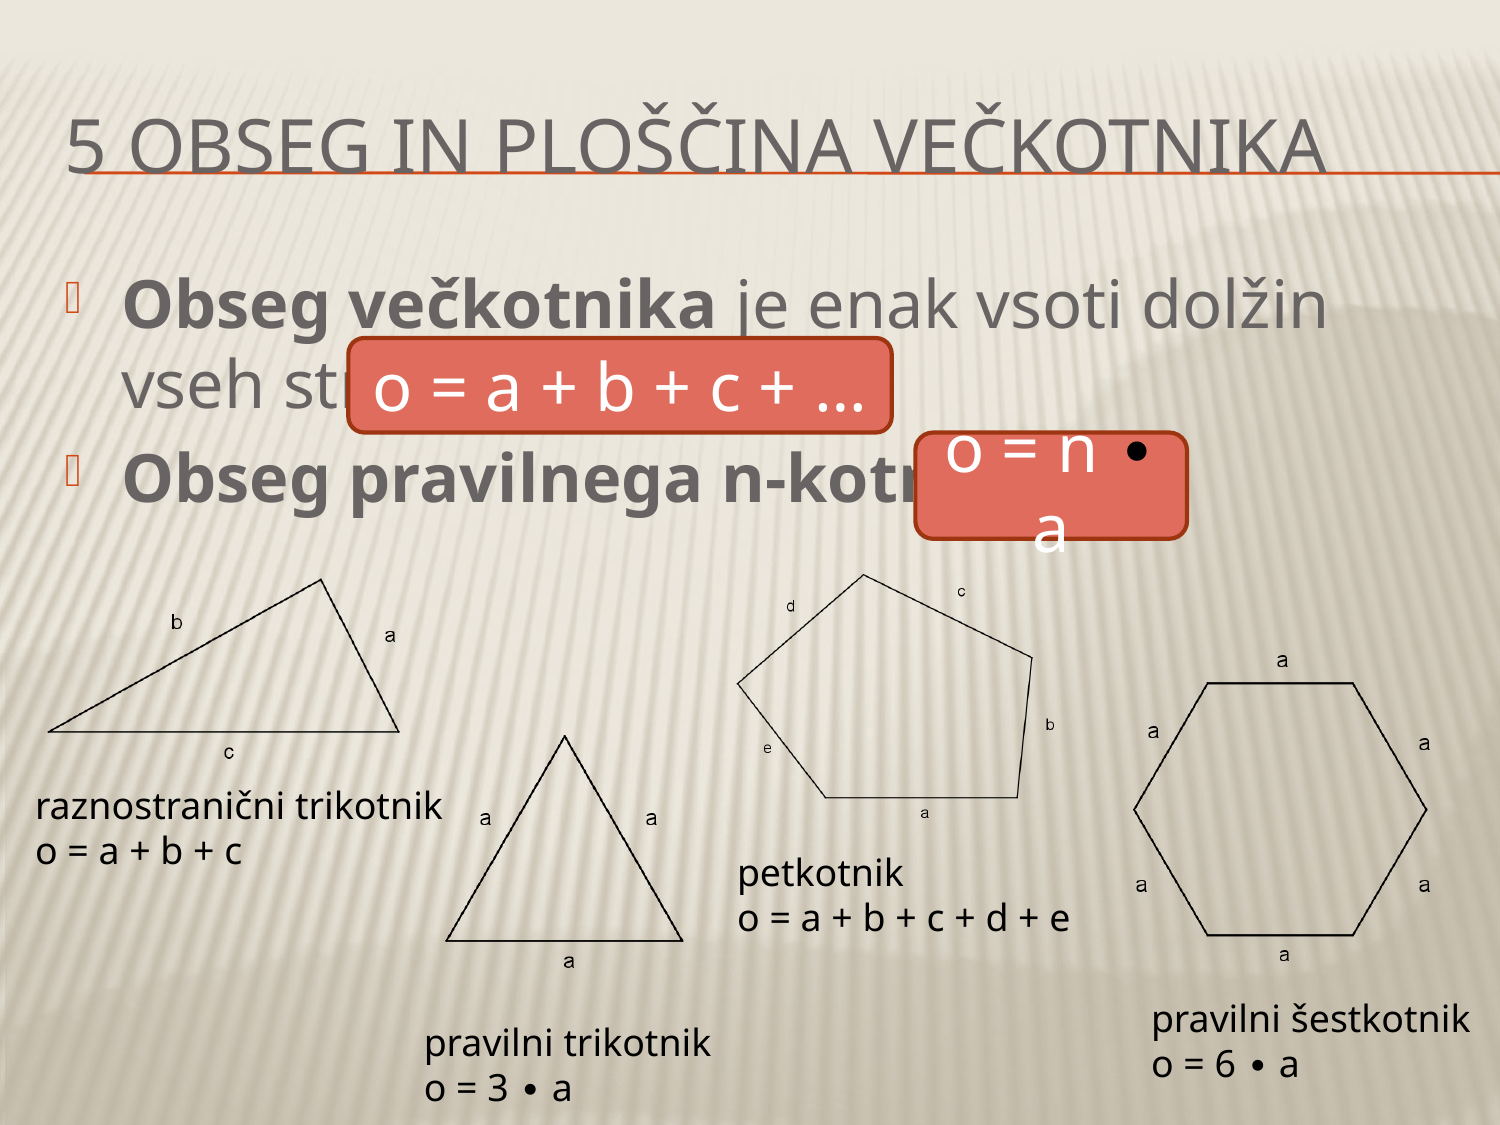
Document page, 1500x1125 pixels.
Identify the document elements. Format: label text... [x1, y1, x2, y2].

picture [29, 538, 432, 772]
text_box raznostranični trikotnik o = a + b + c [20, 779, 408, 880]
picture [714, 550, 1083, 842]
picture [1115, 640, 1460, 977]
text_box o = a + b + c + … [346, 335, 894, 435]
text_box petkotnik o = a + b + c + d + e [722, 856, 1086, 947]
picture [418, 727, 709, 989]
list Obseg večkotnika je enak vsoti dolžin vseh stranic: Obseg pravilnega n-kotnika: [50, 254, 1475, 998]
title 5 obseg in ploščina večkotnika [50, 75, 1475, 213]
text_box pravilni trikotnik o = 3 ∙ a [409, 1011, 727, 1117]
text_box o = n ∙ a [913, 430, 1190, 541]
text_box pravilni šestkotnik o = 6 ∙ a [1136, 987, 1486, 1093]
